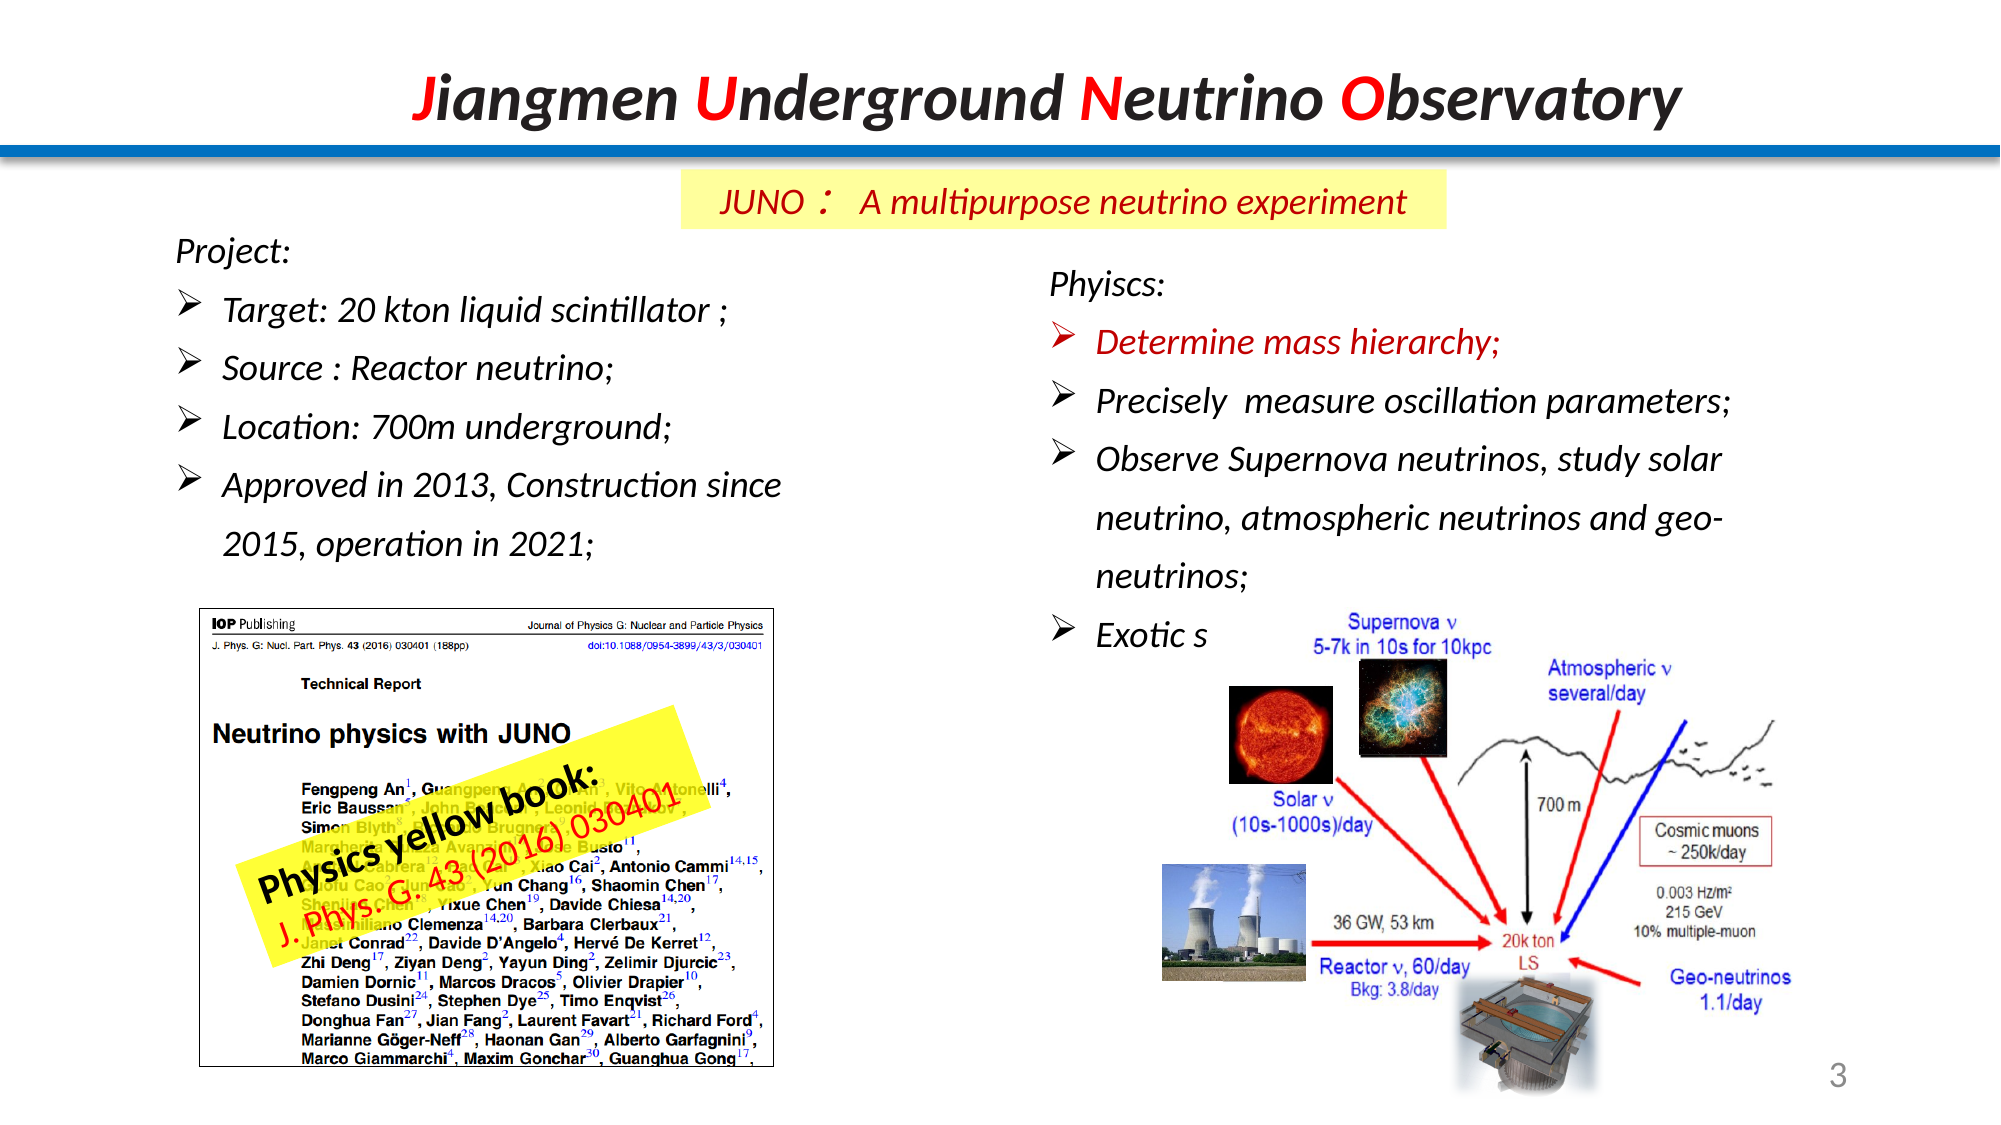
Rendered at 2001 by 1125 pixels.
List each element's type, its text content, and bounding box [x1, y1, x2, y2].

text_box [199, 608, 774, 1067]
text_box Project: Target: 20 kton liquid scintillator ; Source : Reactor neutrino; Location: 700m underground; Approved in 2013, Construction since 2015, operation in 2021; [160, 205, 813, 571]
text_box Phyiscs: Determine mass hierarchy; Precisely measure oscillation parameters; Observe Supernova neutrinos, study solar neutrino, atmospheric neutrinos and geo-neutrinos; Exotic searches, proton decay; [1033, 238, 1882, 663]
text_box JUNO：A multipurpose neutrino experiment [680, 169, 1447, 230]
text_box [1162, 607, 1801, 1100]
text_box Jiangmen Underground Neutrino Observatory [399, 46, 1755, 142]
slide_number 3 [1412, 1042, 1863, 1103]
